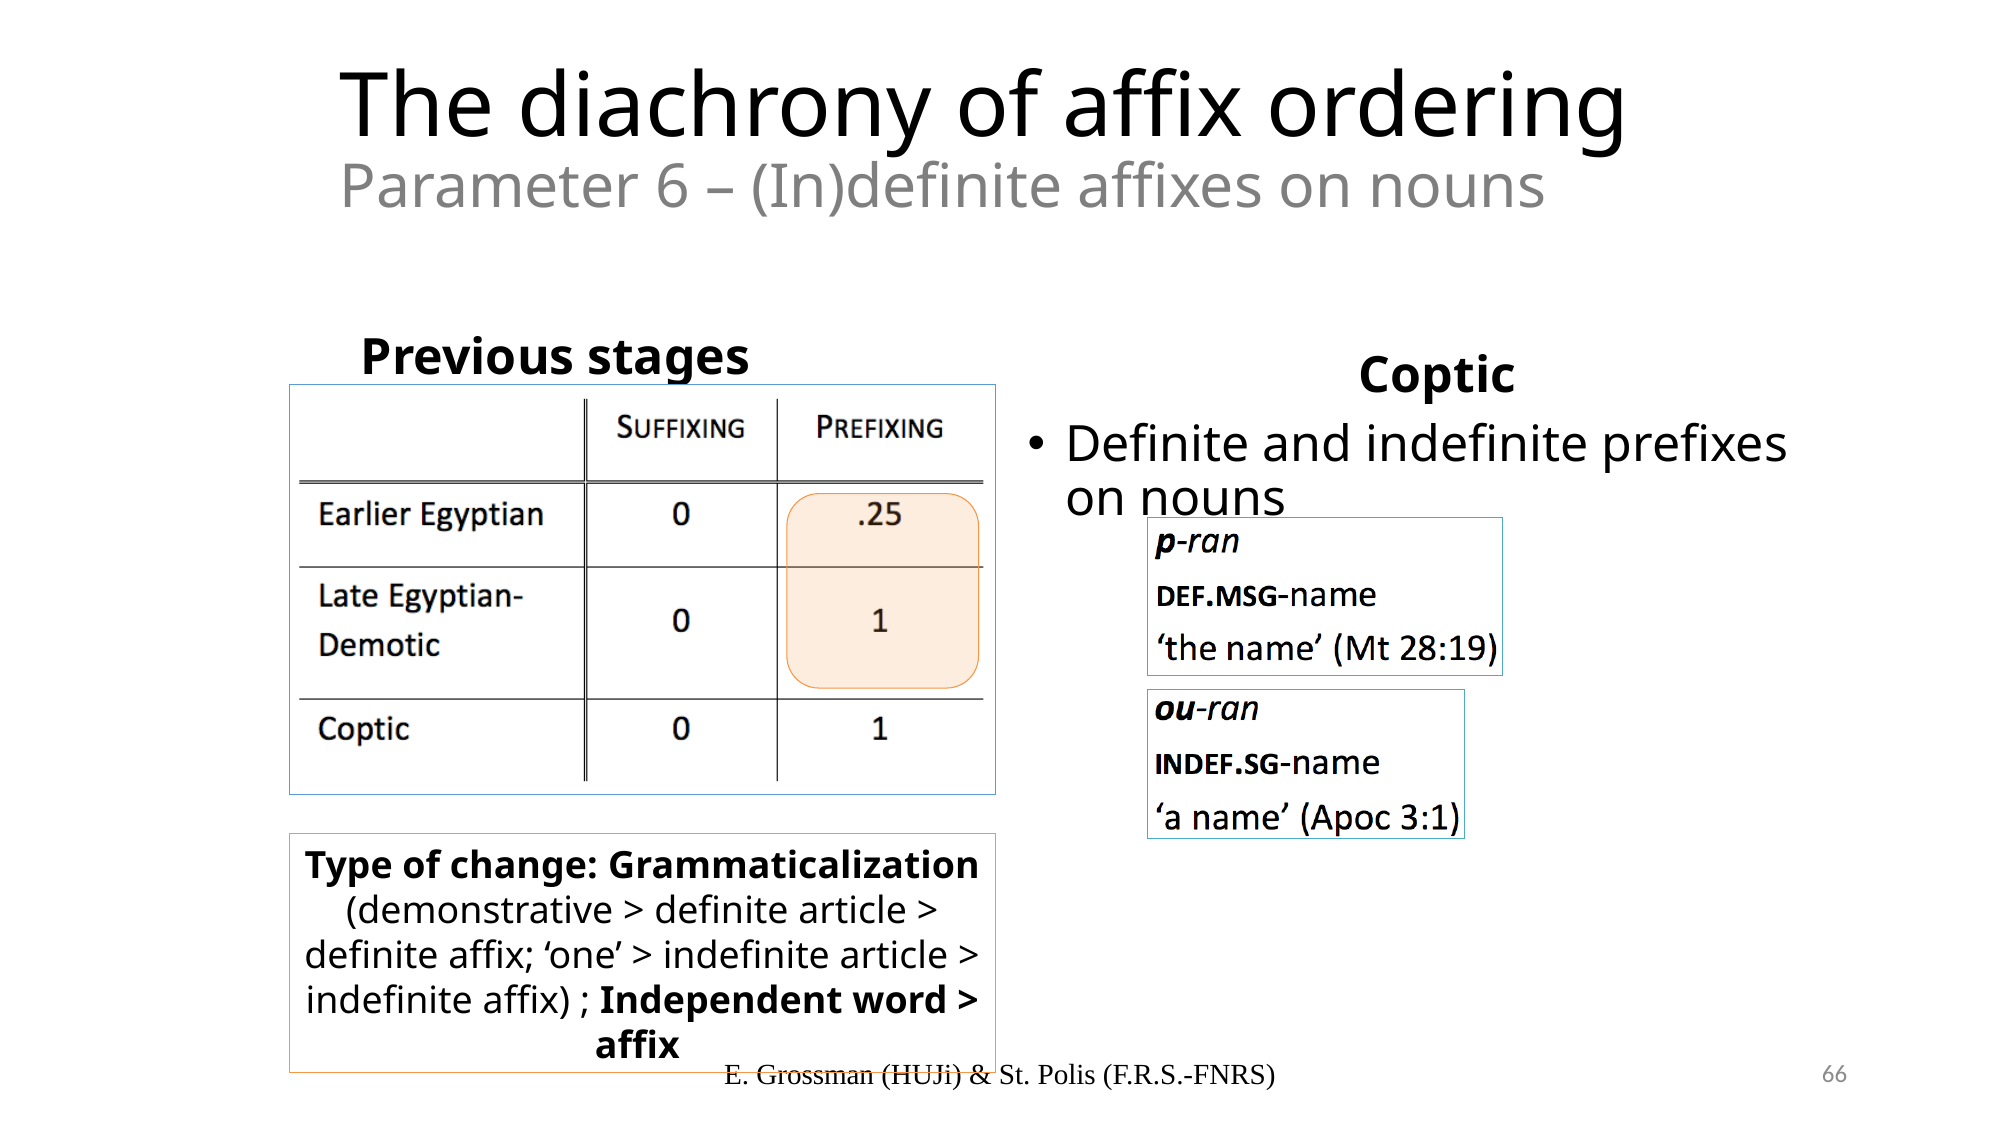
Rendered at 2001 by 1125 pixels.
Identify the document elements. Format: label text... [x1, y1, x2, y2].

picture [1147, 689, 1465, 839]
list Coptic [1012, 275, 1863, 410]
list Definite and indefinite prefixes on nouns [1012, 410, 1863, 1016]
picture [1147, 517, 1503, 676]
footer E. Grossman (HUJi) & St. Polis (F.R.S.-FNRS) [662, 1042, 1338, 1103]
slide_number 66 [1412, 1042, 1863, 1103]
text_box Type of change: Grammaticalization (demonstrative > definite article > definite affix; ‘one’ > indefinite article > indefinite affix) ; Independent word > affix [289, 833, 996, 1073]
picture [289, 384, 996, 795]
list Previous stages [132, 257, 979, 393]
title The diachrony of affix ordering Parameter 6 – (In)definite affixes on nouns [324, 46, 1675, 235]
